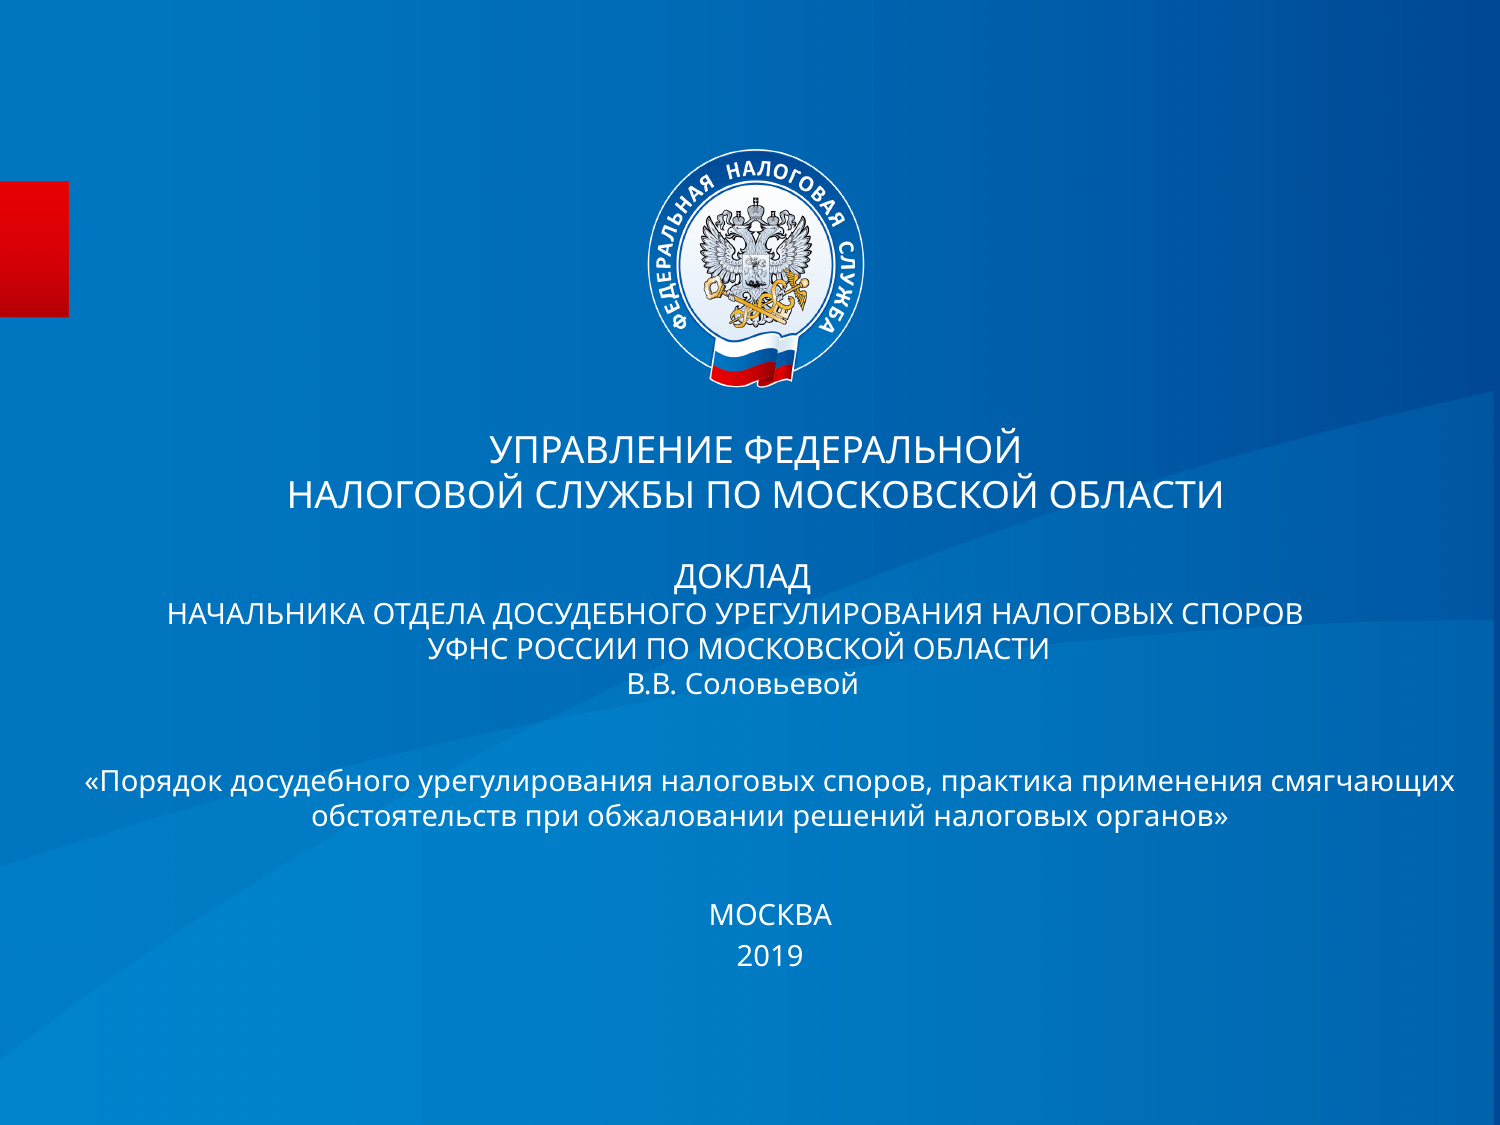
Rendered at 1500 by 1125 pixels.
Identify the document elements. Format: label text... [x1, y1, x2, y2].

picture [0, 0, 1500, 1125]
text_box УПРАВЛЕНИЕ ФЕДЕРАЛЬНОЙ НАЛОГОВОЙ СЛУЖБЫ ПО МОСКОВСКОЙ ОБЛАСТИ [271, 418, 1240, 524]
subtitle «Порядок досудебного урегулирования налоговых споров, практика применения смягчающих обстоятельств при обжаловании решений налоговых органов» МОСКВА 2019 [59, 754, 1481, 1086]
title ДОКЛАД НАЧАЛЬНИКА ОТДЕЛА ДОСУДЕБНОГО УРЕГУЛИРОВАНИЯ НАЛОГОВЫХ СПОРОВ УФНС РОССИИ ПО МОСКОВСКОЙ ОБЛАСТИ В.В. Соловьевой [23, 524, 1462, 731]
